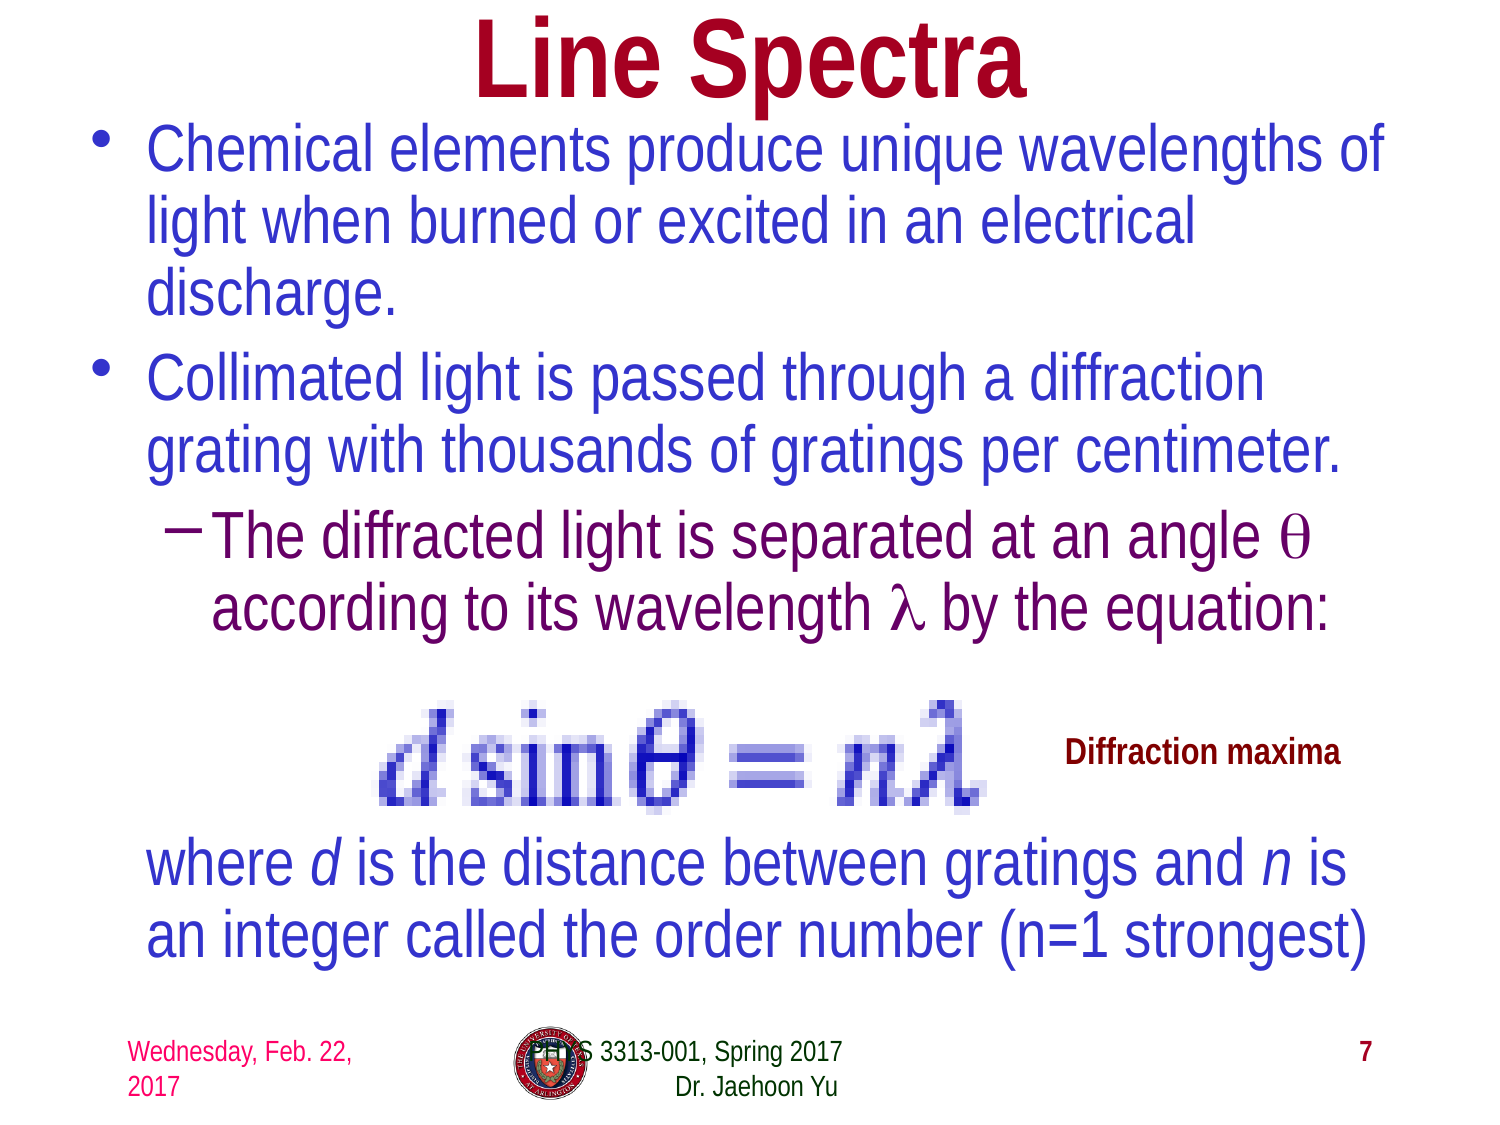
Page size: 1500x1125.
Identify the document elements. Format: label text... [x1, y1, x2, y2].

footer PHYS 3313-001, Spring 2017 Dr. Jaehoon Yu [512, 1024, 988, 1101]
text_box Diffraction maxima [1049, 719, 1363, 780]
list Chemical elements produce unique wavelengths of light when burned or excited in an electrical discharge. Collimated light is passed through a diffraction grating with thousands of gratings per centimeter. The diffracted light is separated at an angle θ according to its wavelength λ by the equation: where d is the distance between gratings and n is an integer called the order number (n=1 strongest) [74, 106, 1438, 976]
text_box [362, 674, 988, 826]
slide_number 7 [1074, 1024, 1388, 1101]
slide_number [112, 1024, 426, 1101]
title Line Spectra [74, 0, 1426, 105]
